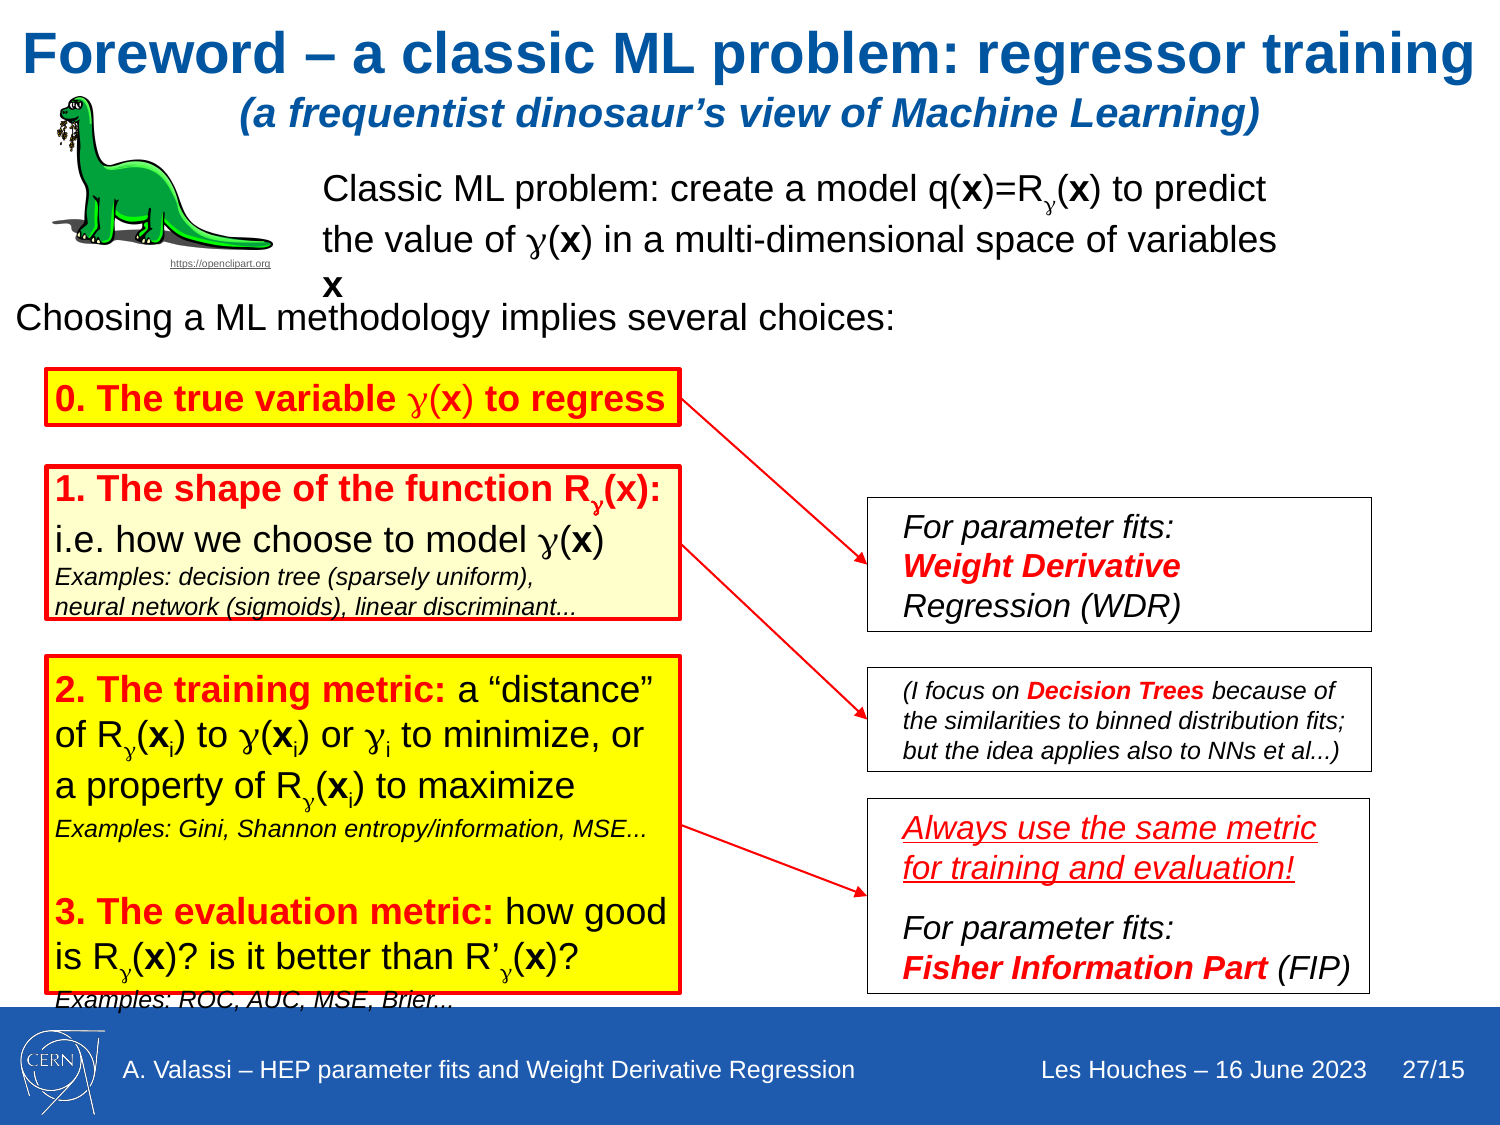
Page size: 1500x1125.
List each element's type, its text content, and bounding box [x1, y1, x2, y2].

text_box (I focus on Decision Trees because of the similarities to binned distribution fits; but the idea applies also to NNs et al...) [867, 667, 1372, 772]
picture [20, 1030, 106, 1116]
text_box Choosing a ML methodology implies several choices: [0, 286, 958, 346]
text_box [52, 96, 286, 291]
text_box Classic ML problem: create a model q(x)=R(x) to predict the value of (x) in a multi-dimensional space of variables x [290, 156, 1321, 313]
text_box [679, 572, 868, 721]
text_box For parameter fits: Weight Derivative Regression (WDR) [871, 497, 1372, 632]
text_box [679, 824, 868, 898]
text_box Always use the same metric for training and evaluation! For parameter fits: Fisher Information Part (FIP) [867, 798, 1370, 994]
text_box 0. The true variable (x) to regress 1. The shape of the function R(x): i.e. how we choose to model (x) Examples: decision tree (sparsely uniform), neural network (sigmoids), linear discriminant... 2. The training metric: a “distance” of R(xi) to (xi) or i to minimize, or a property of R(xi) to maximize Examples: Gini, Shannon entropy/information, MSE... 3. The evaluation metric: how good is R(x)? is it better than R’(x)? Examples: ROC, AUC, MSE, Brier... [19, 366, 685, 1021]
title Foreword – a classic ML problem: regressor training (a frequentist dinosaur’s view of Machine Learning) [0, 25, 1500, 126]
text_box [679, 396, 868, 566]
